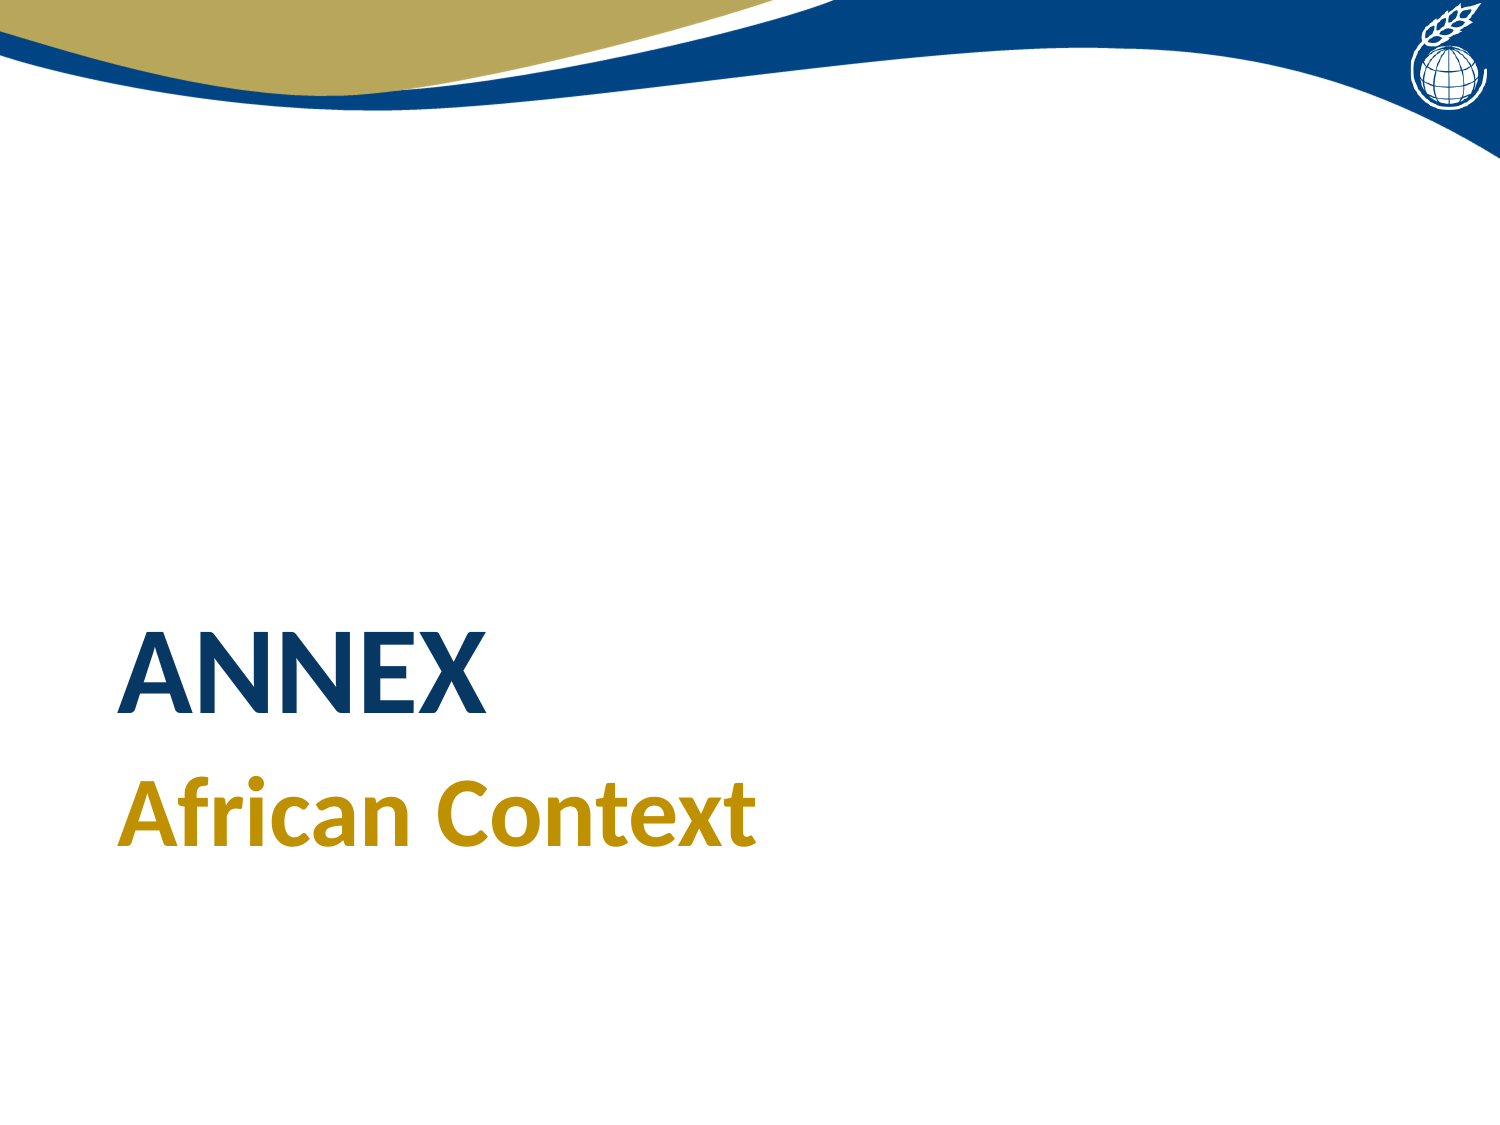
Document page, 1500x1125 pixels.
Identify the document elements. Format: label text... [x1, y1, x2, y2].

list African Context [102, 752, 1397, 999]
title ANNEX [102, 280, 1397, 749]
picture [0, 0, 1500, 168]
